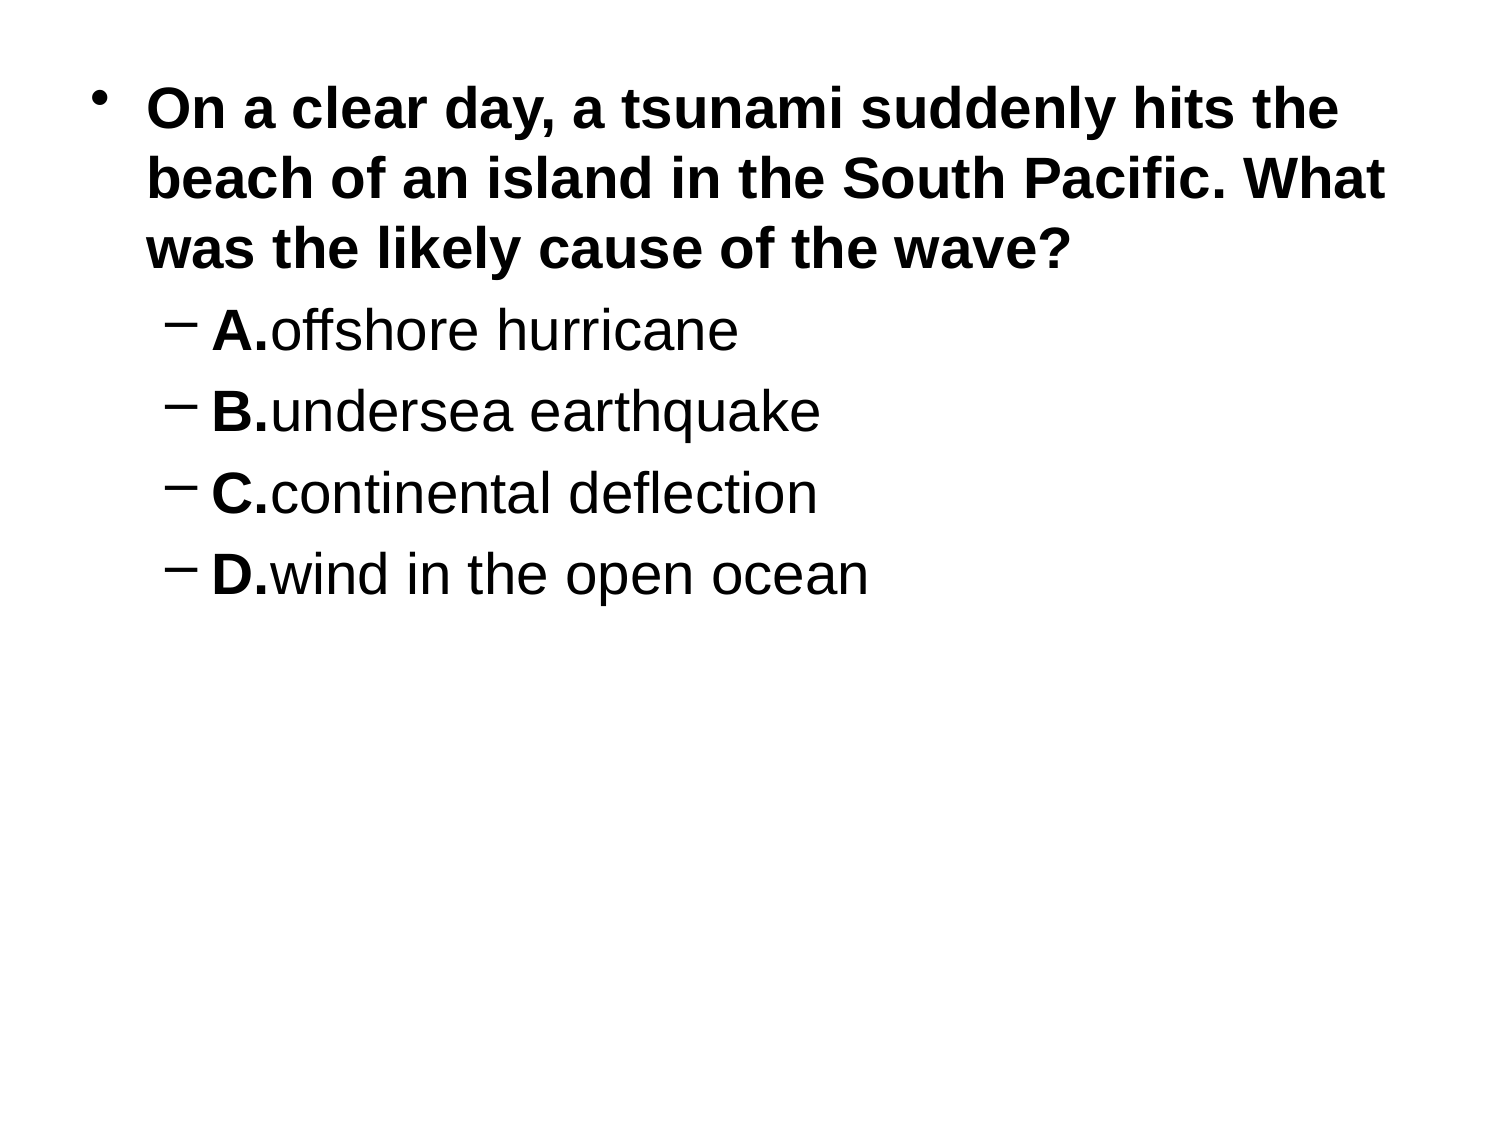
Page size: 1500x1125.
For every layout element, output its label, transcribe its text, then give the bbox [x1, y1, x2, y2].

list On a clear day, a tsunami suddenly hits the beach of an island in the South Pacific. What was the likely cause of the wave? A.offshore hurricane B.undersea earthquake C.continental deflection D.wind in the open ocean [75, 62, 1425, 1005]
